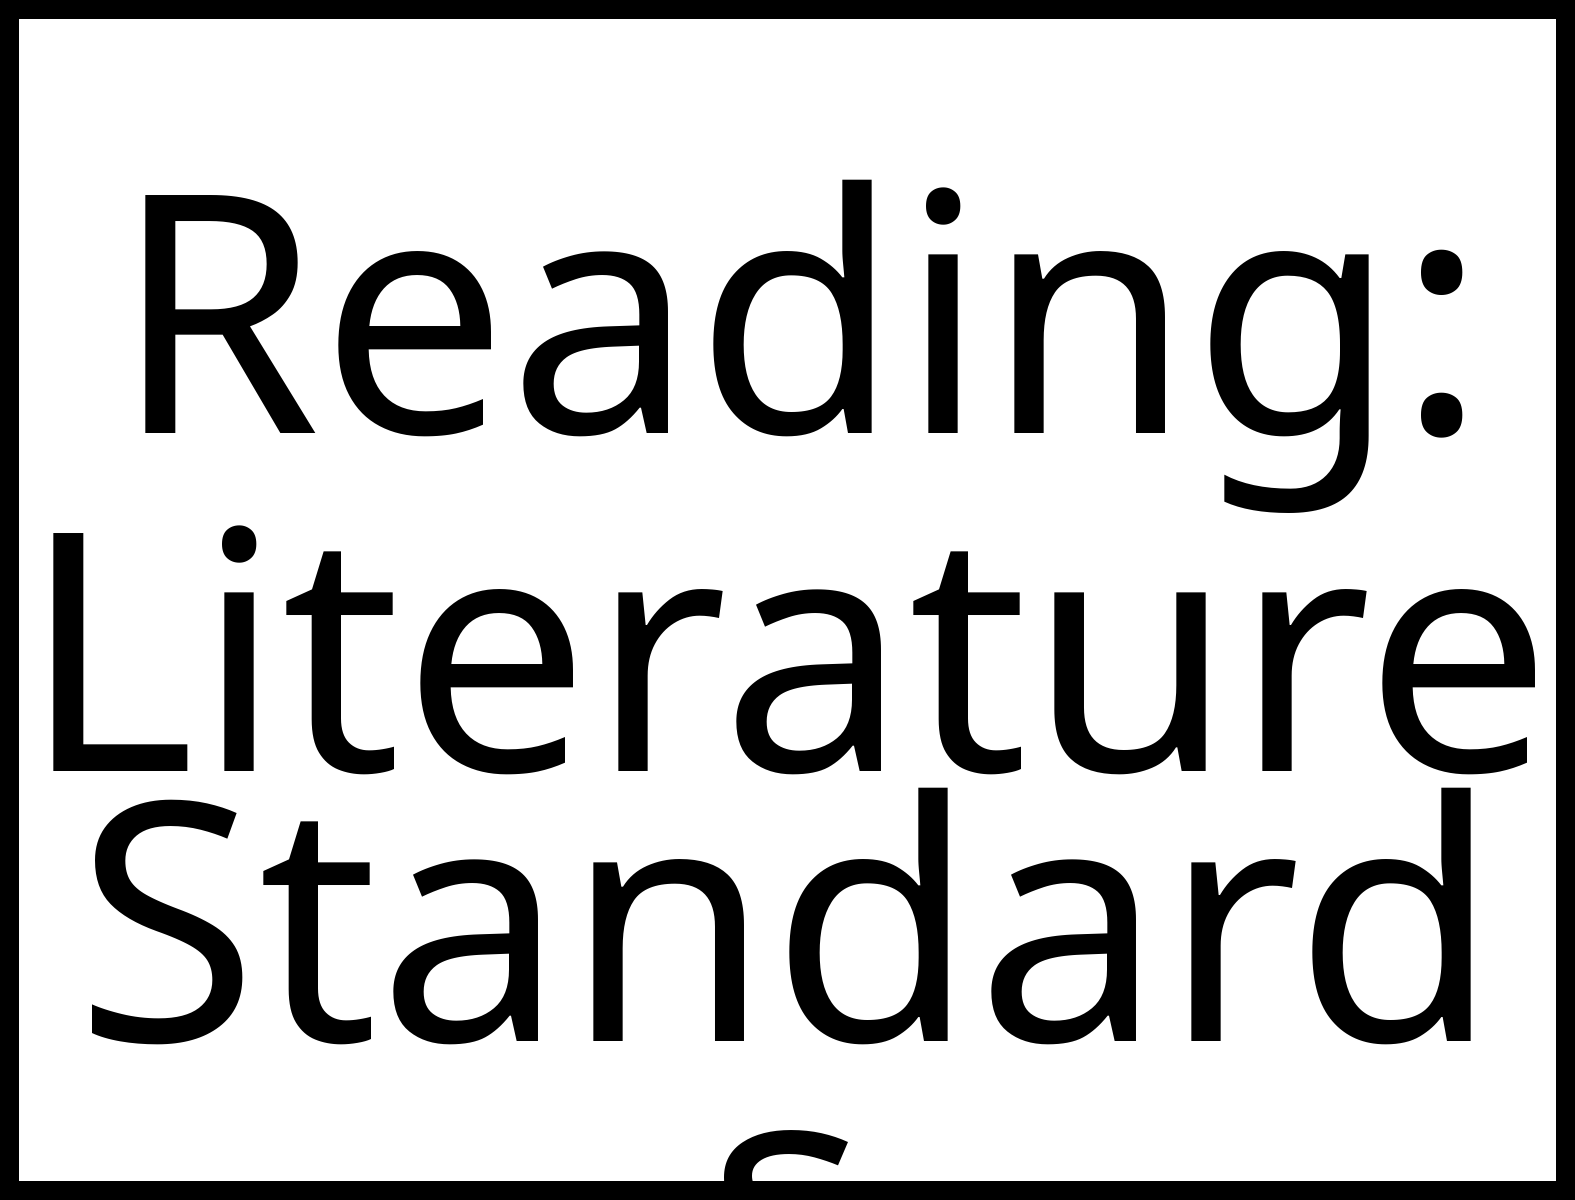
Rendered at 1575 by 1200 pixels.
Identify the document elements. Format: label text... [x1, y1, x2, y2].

text_box [11, 12, 1563, 559]
text_box Literature Standards [6, 559, 1569, 1200]
text_box Reading: [12, 92, 1575, 508]
